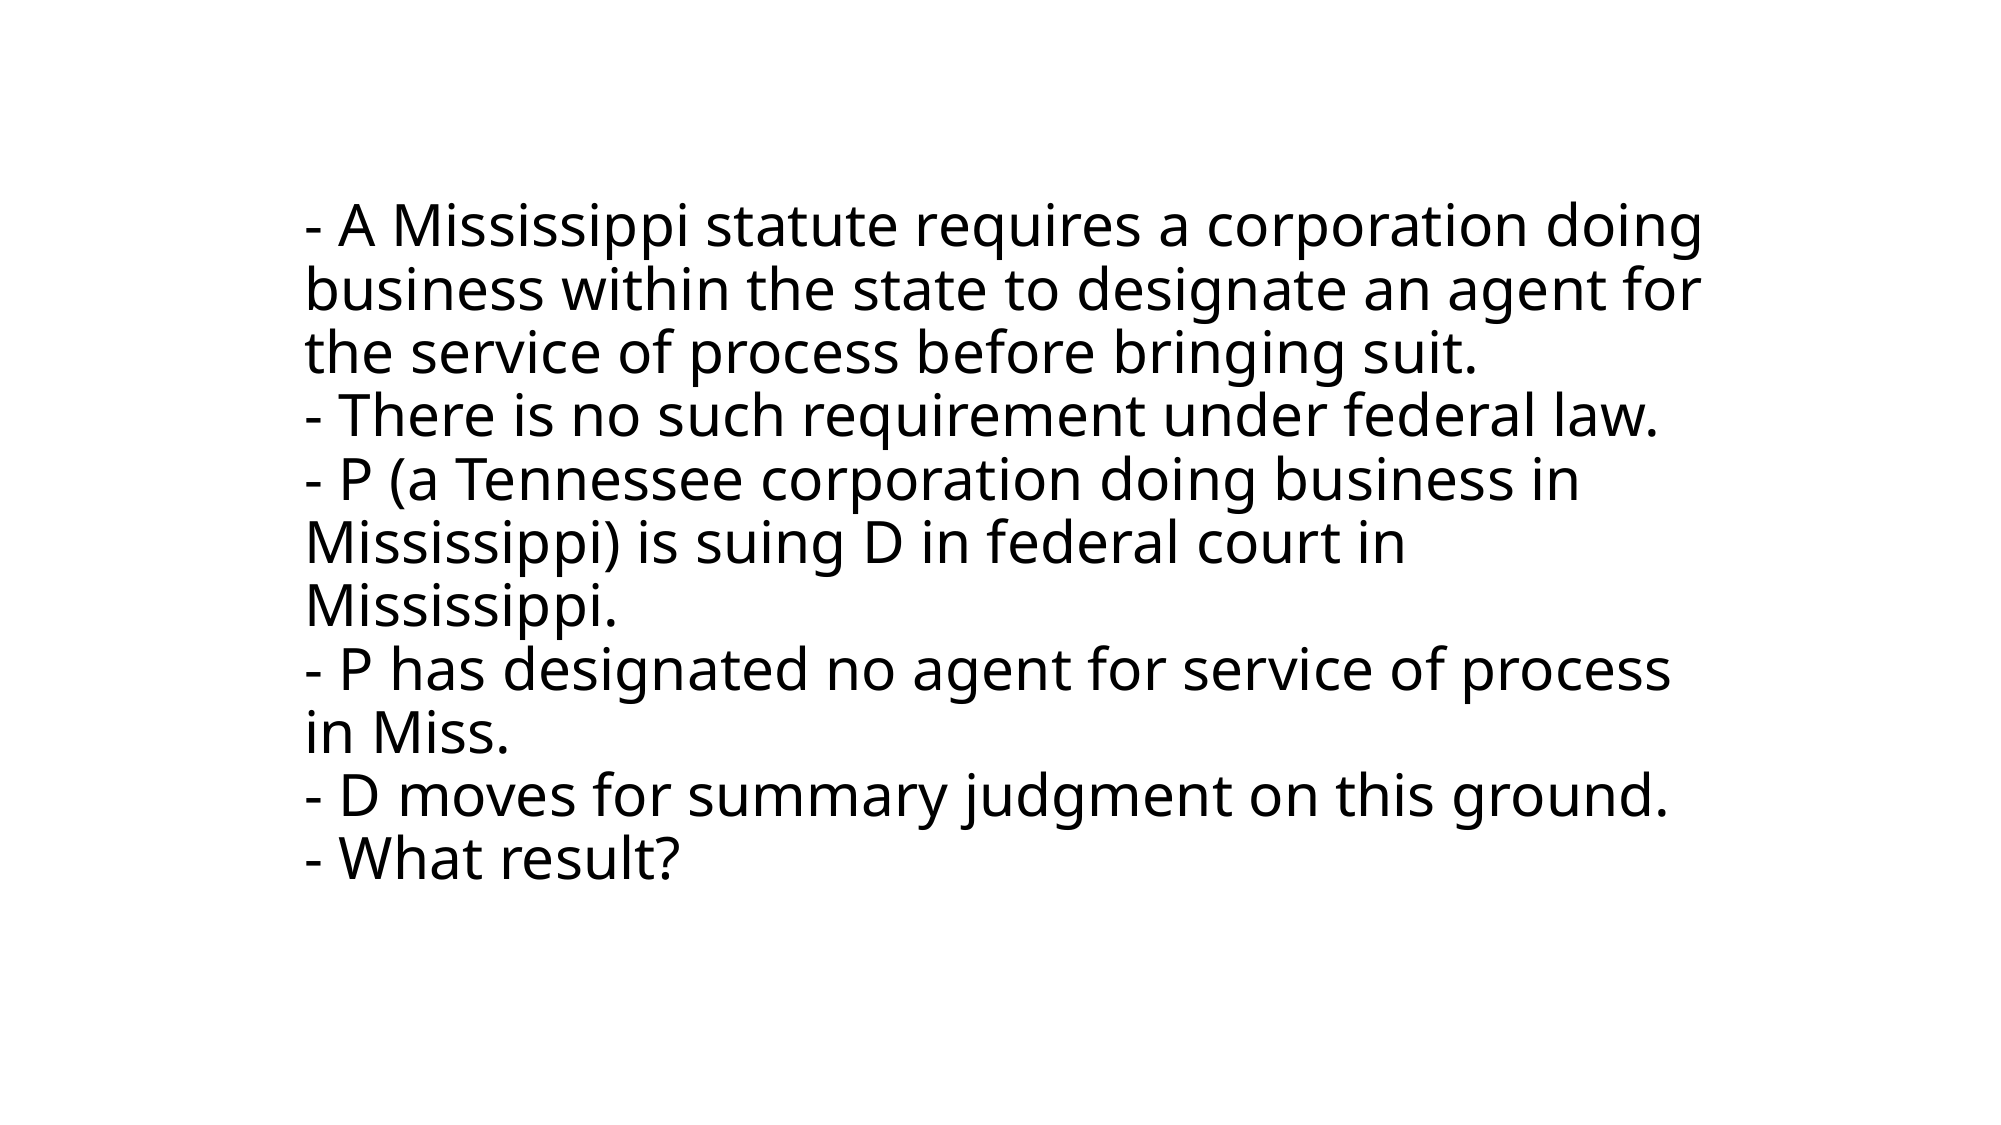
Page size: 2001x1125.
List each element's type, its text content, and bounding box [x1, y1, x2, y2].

title - A Mississippi statute requires a corporation doing business within the state to designate an agent for the service of process before bringing suit. - There is no such requirement under federal law. - P (a Tennessee corporation doing business in Mississippi) is suing D in federal court in Mississippi. - P has designated no agent for service of process in Miss. - D moves for summary judgment on this ground. - What result? [289, 185, 1750, 904]
